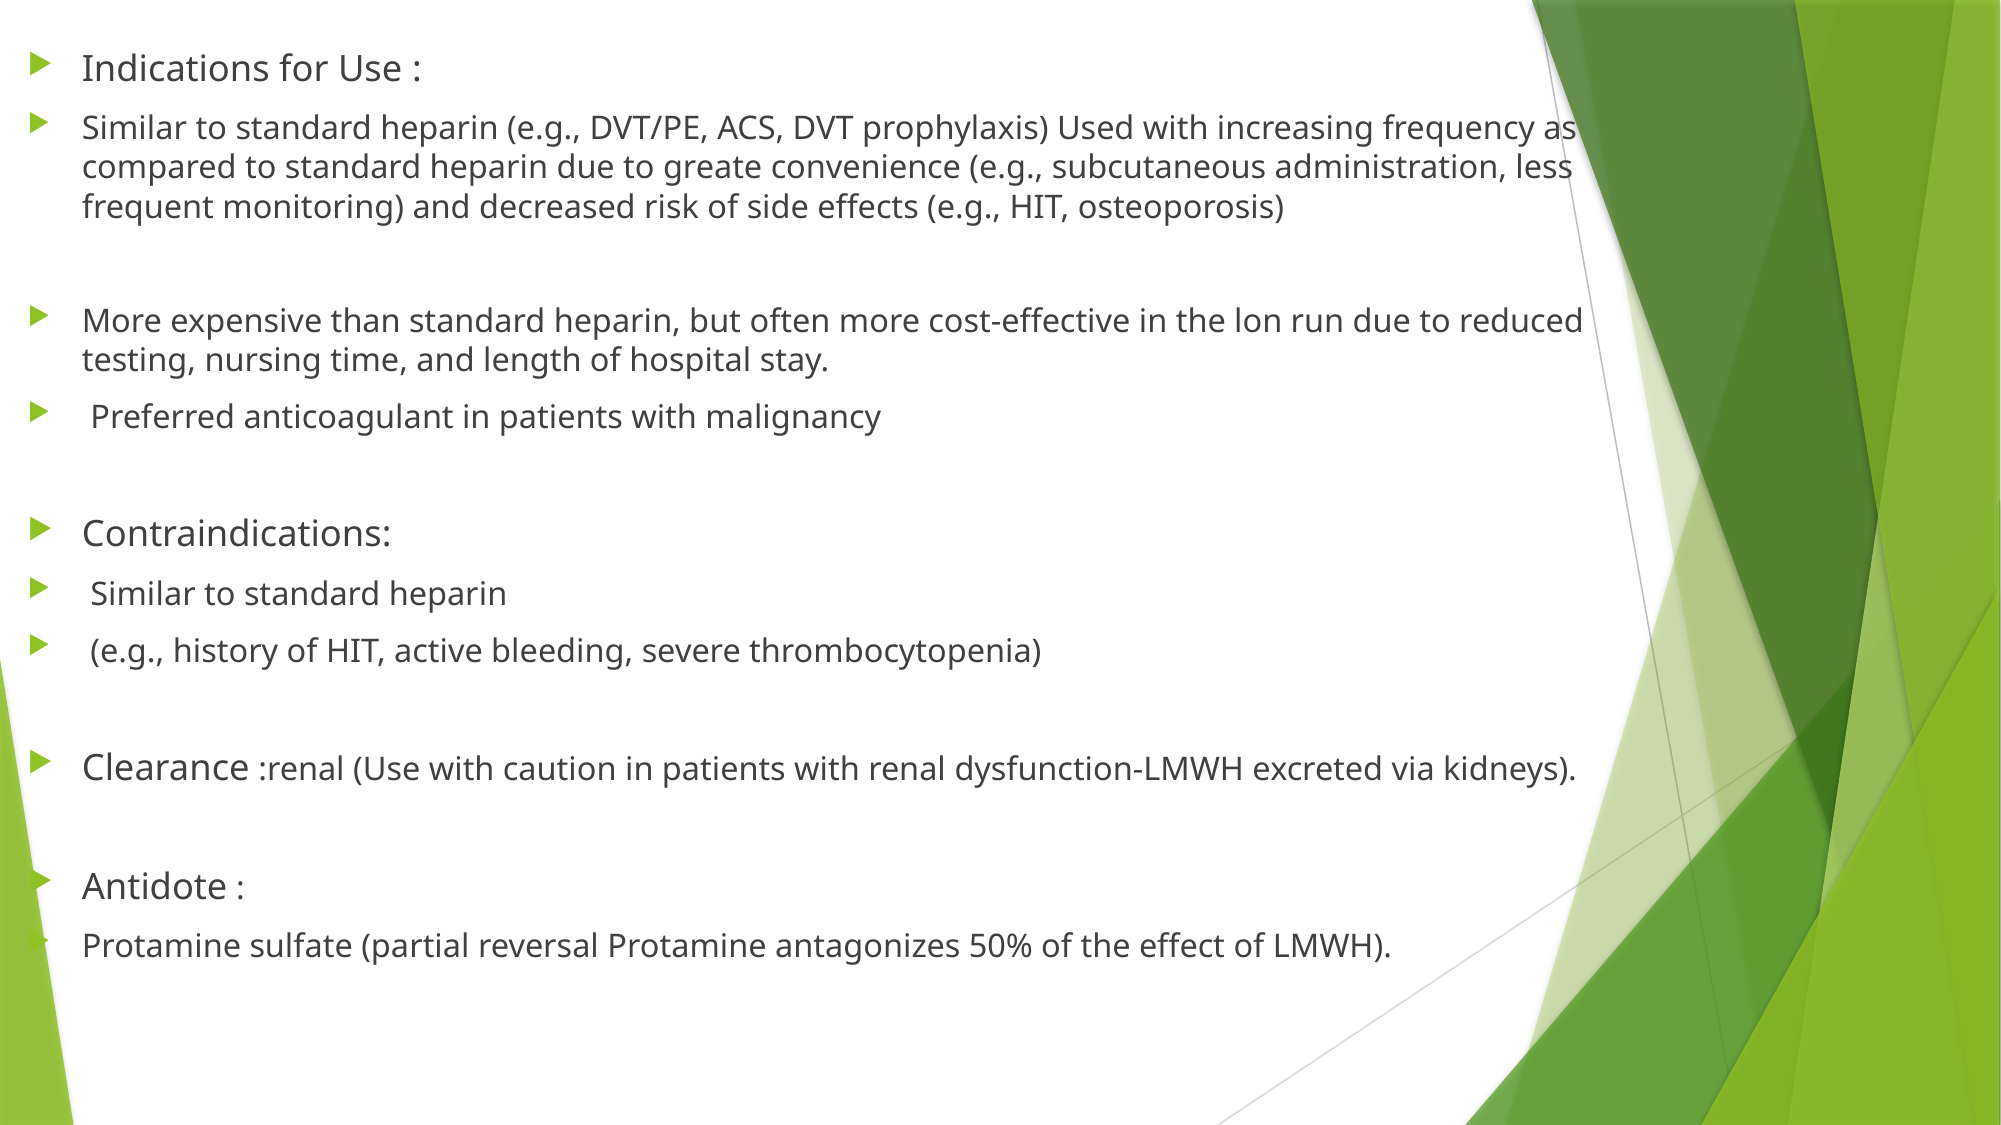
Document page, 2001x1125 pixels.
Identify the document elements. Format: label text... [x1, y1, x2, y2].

list Indications for Use : Similar to standard heparin (e.g., DVT/PE, ACS, DVT prophylaxis) Used with increasing frequency as compared to standard heparin due to greate convenience (e.g., subcutaneous administration, less frequent monitoring) and decreased risk of side effects (e.g., HIT, osteoporosis) More expensive than standard heparin, but often more cost-effective in the lon run due to reduced testing, nursing time, and length of hospital stay. Preferred anticoagulant in patients with malignancy Contraindications: Similar to standard heparin (e.g., history of HIT, active bleeding, severe thrombocytopenia) Clearance :renal (Use with caution in patients with renal dysfunction-LMWH excreted via kidneys). Antidote : Protamine sulfate (partial reversal Protamine antagonizes 50% of the effect of LMWH). [12, 38, 1715, 979]
